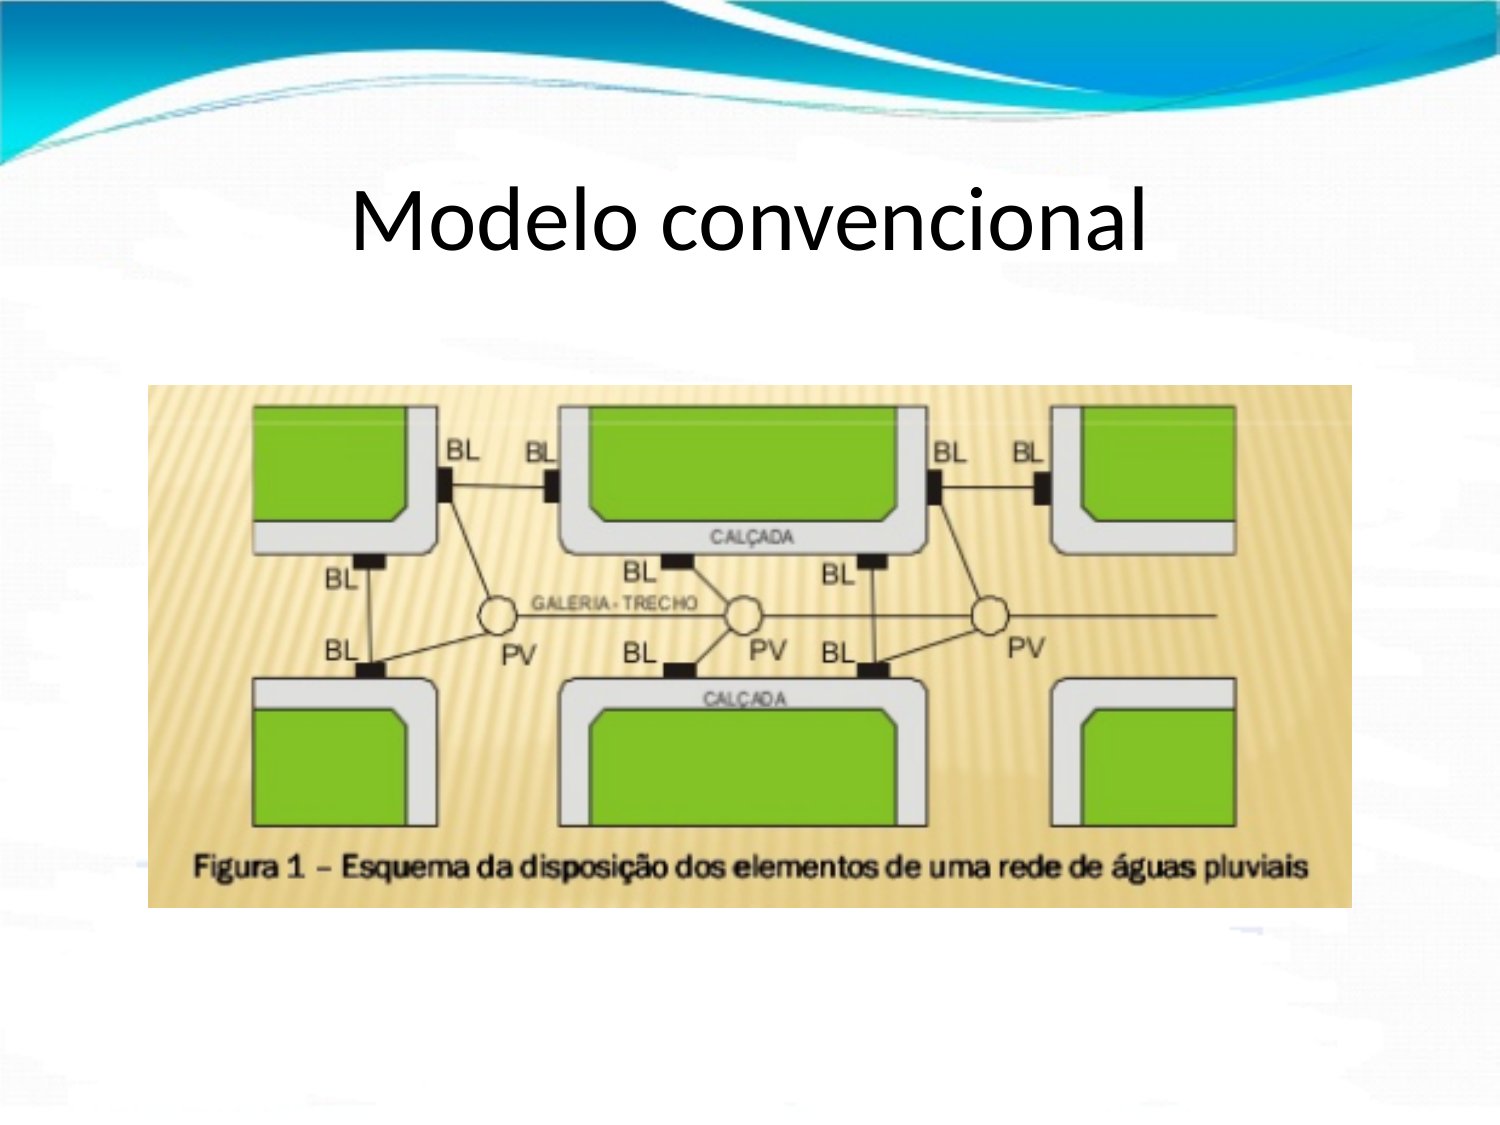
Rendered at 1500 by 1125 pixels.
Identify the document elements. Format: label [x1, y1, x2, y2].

picture [0, 0, 1500, 1125]
list [148, 385, 1352, 909]
